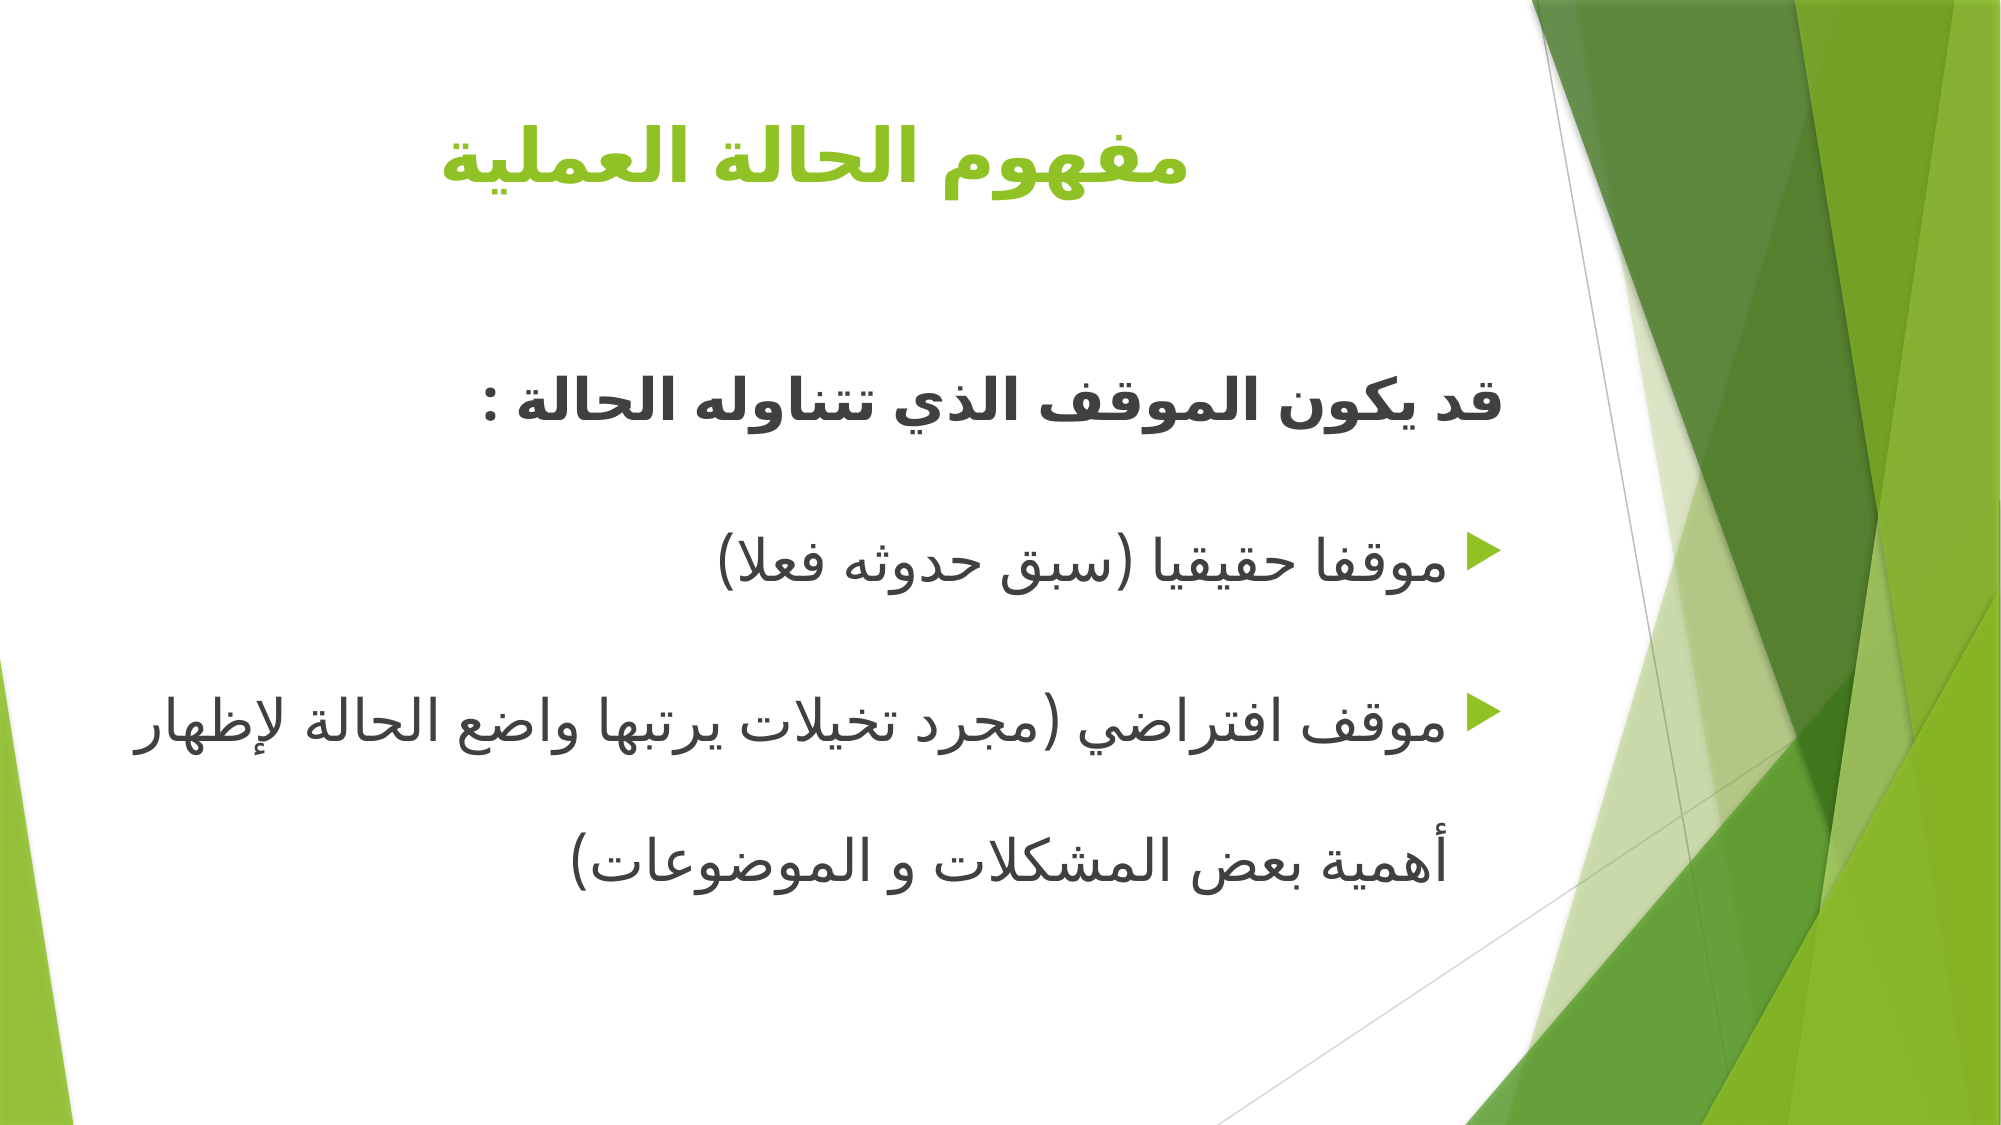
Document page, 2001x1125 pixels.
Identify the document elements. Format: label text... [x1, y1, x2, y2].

list قد يكون الموقف الذي تتناوله الحالة : موقفا حقيقيا (سبق حدوثه فعلا) موقف افتراضي (مجرد تخيلات يرتبها واضع الحالة لإظهار أهمية بعض المشكلات و الموضوعات) [111, 354, 1522, 992]
title مفهوم الحالة العملية [111, 99, 1522, 317]
